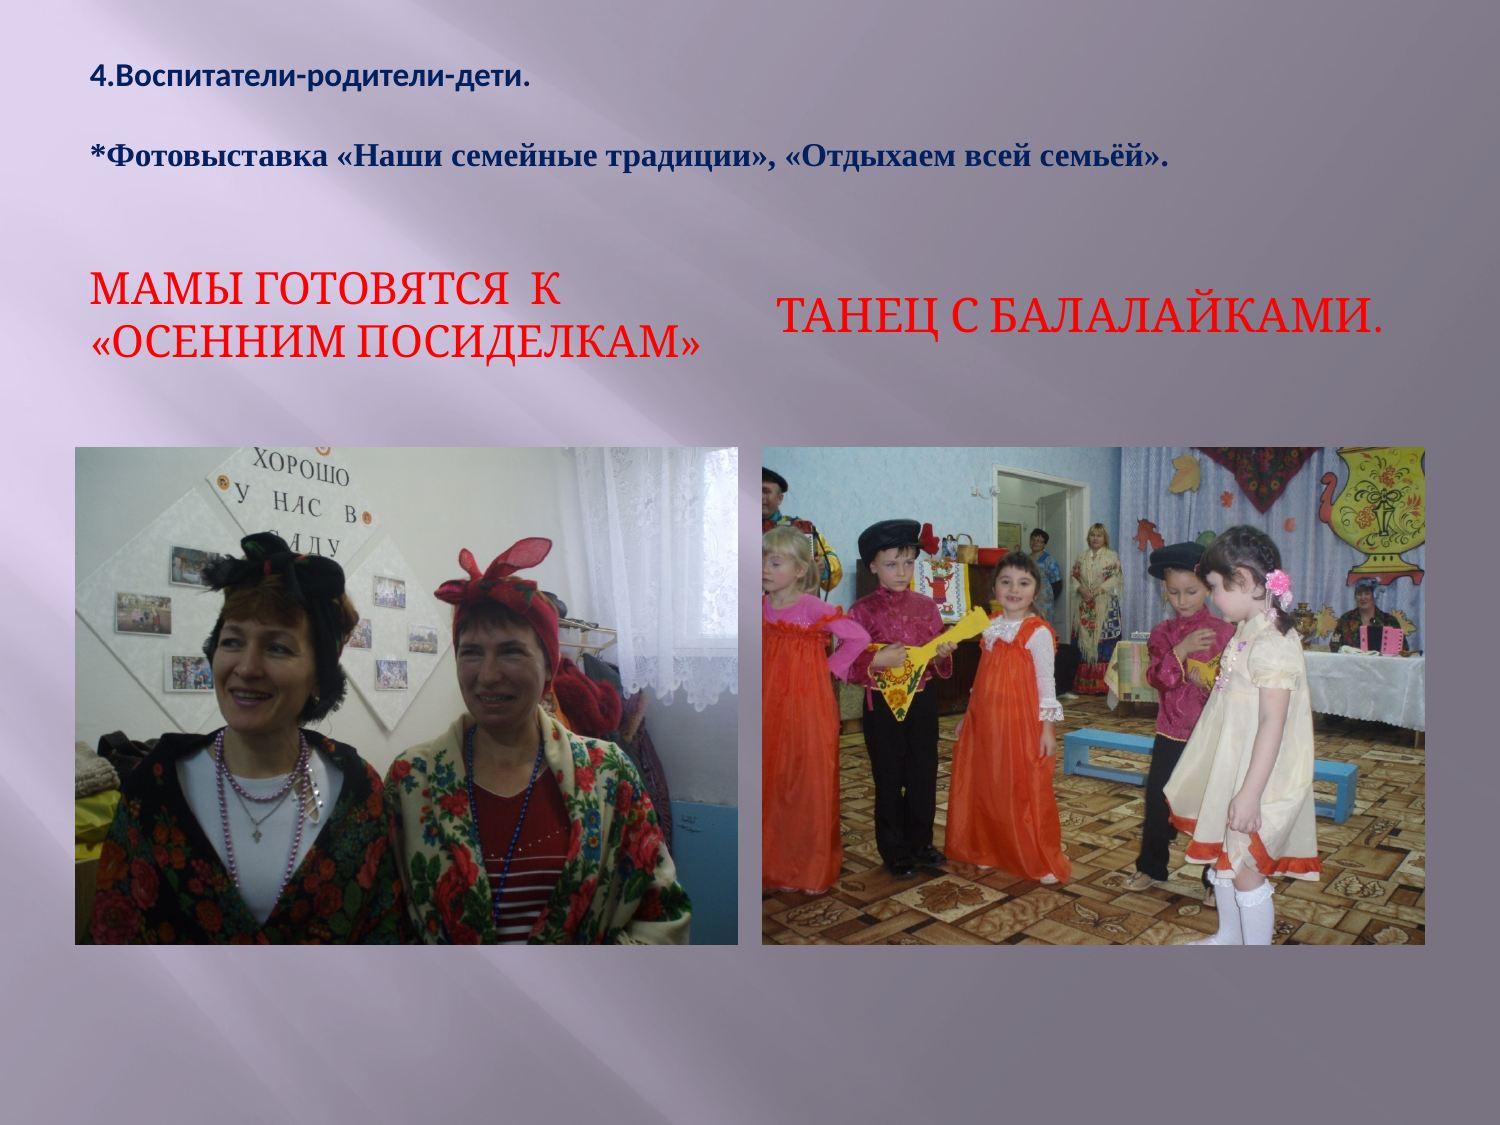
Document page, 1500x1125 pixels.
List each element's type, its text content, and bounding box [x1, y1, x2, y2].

list Танец с балалайками. [761, 251, 1425, 375]
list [761, 447, 1425, 945]
title 4.Воспитатели-родители-дети. *Фотовыставка «Наши семейные традиции», «Отдыхаем всей семьёй». [75, 44, 1425, 233]
list Мамы готовятся к «Осенним посиделкам» [75, 251, 738, 375]
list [74, 447, 738, 945]
